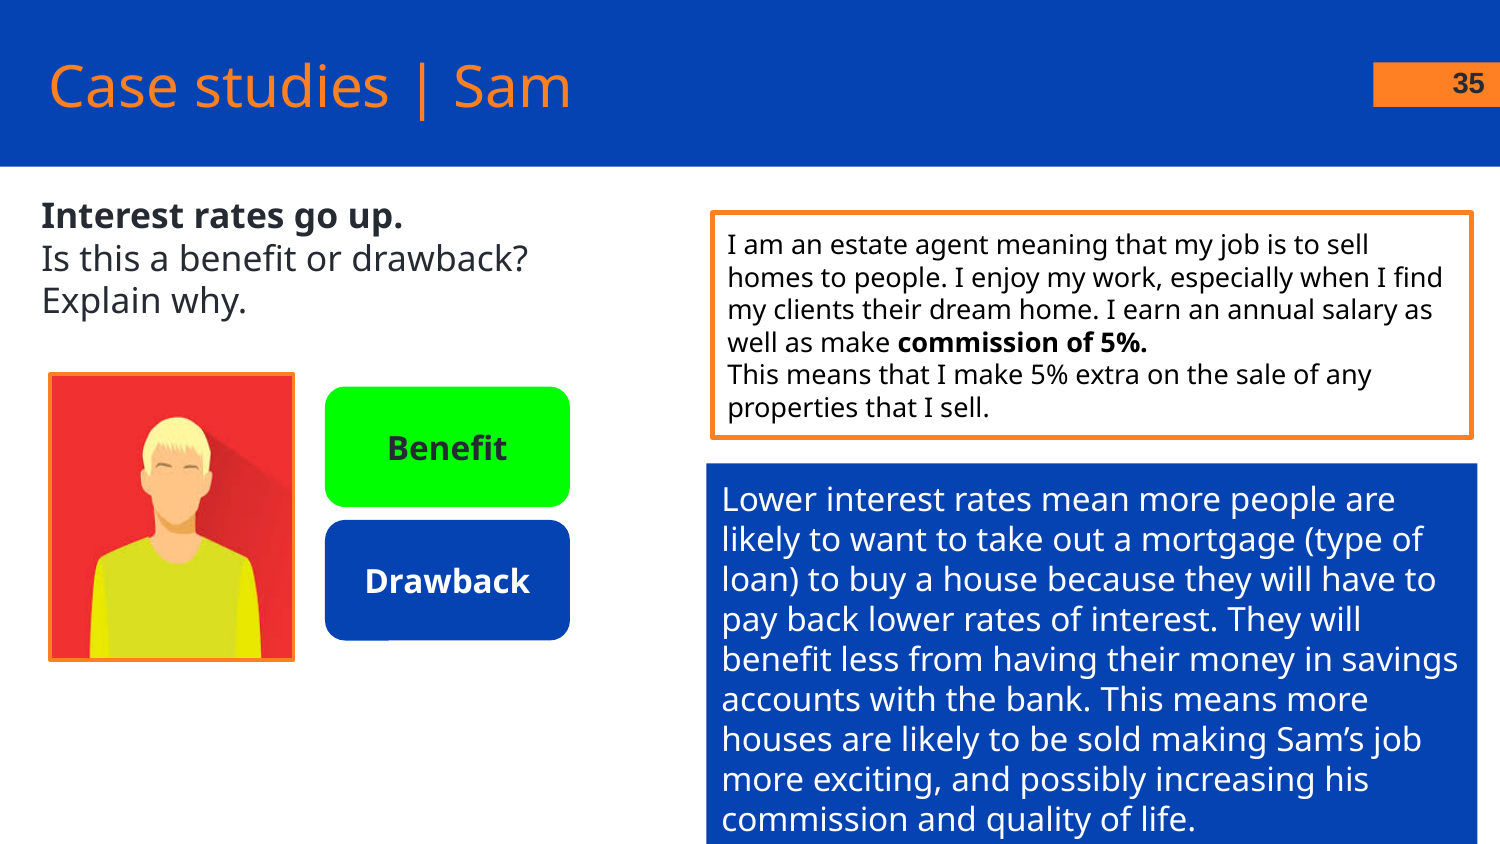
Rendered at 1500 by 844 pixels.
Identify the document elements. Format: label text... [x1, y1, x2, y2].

text_box Drawback [324, 519, 570, 641]
text_box I am an estate agent meaning that my job is to sell homes to people. I enjoy my work, especially when I find my clients their dream home. I earn an annual salary as well as make commission of 5%. This means that I make 5% extra on the sale of any properties that I sell. [712, 212, 1472, 438]
text_box Lower interest rates mean more people are likely to want to take out a mortgage (type of loan) to buy a house because they will have to pay back lower rates of interest. They will benefit less from having their money in savings accounts with the bank. This means more houses are likely to be sold making Sam’s job more exciting, and possibly increasing his commission and quality of life. [706, 463, 1478, 844]
text_box Benefit [324, 386, 570, 508]
slide_number ‹#› [1410, 49, 1500, 115]
text_box Case studies | Sam [34, 41, 1346, 127]
text_box Interest rates go up. Is this a benefit or drawback? Explain why. [26, 178, 1456, 337]
picture [51, 375, 292, 659]
